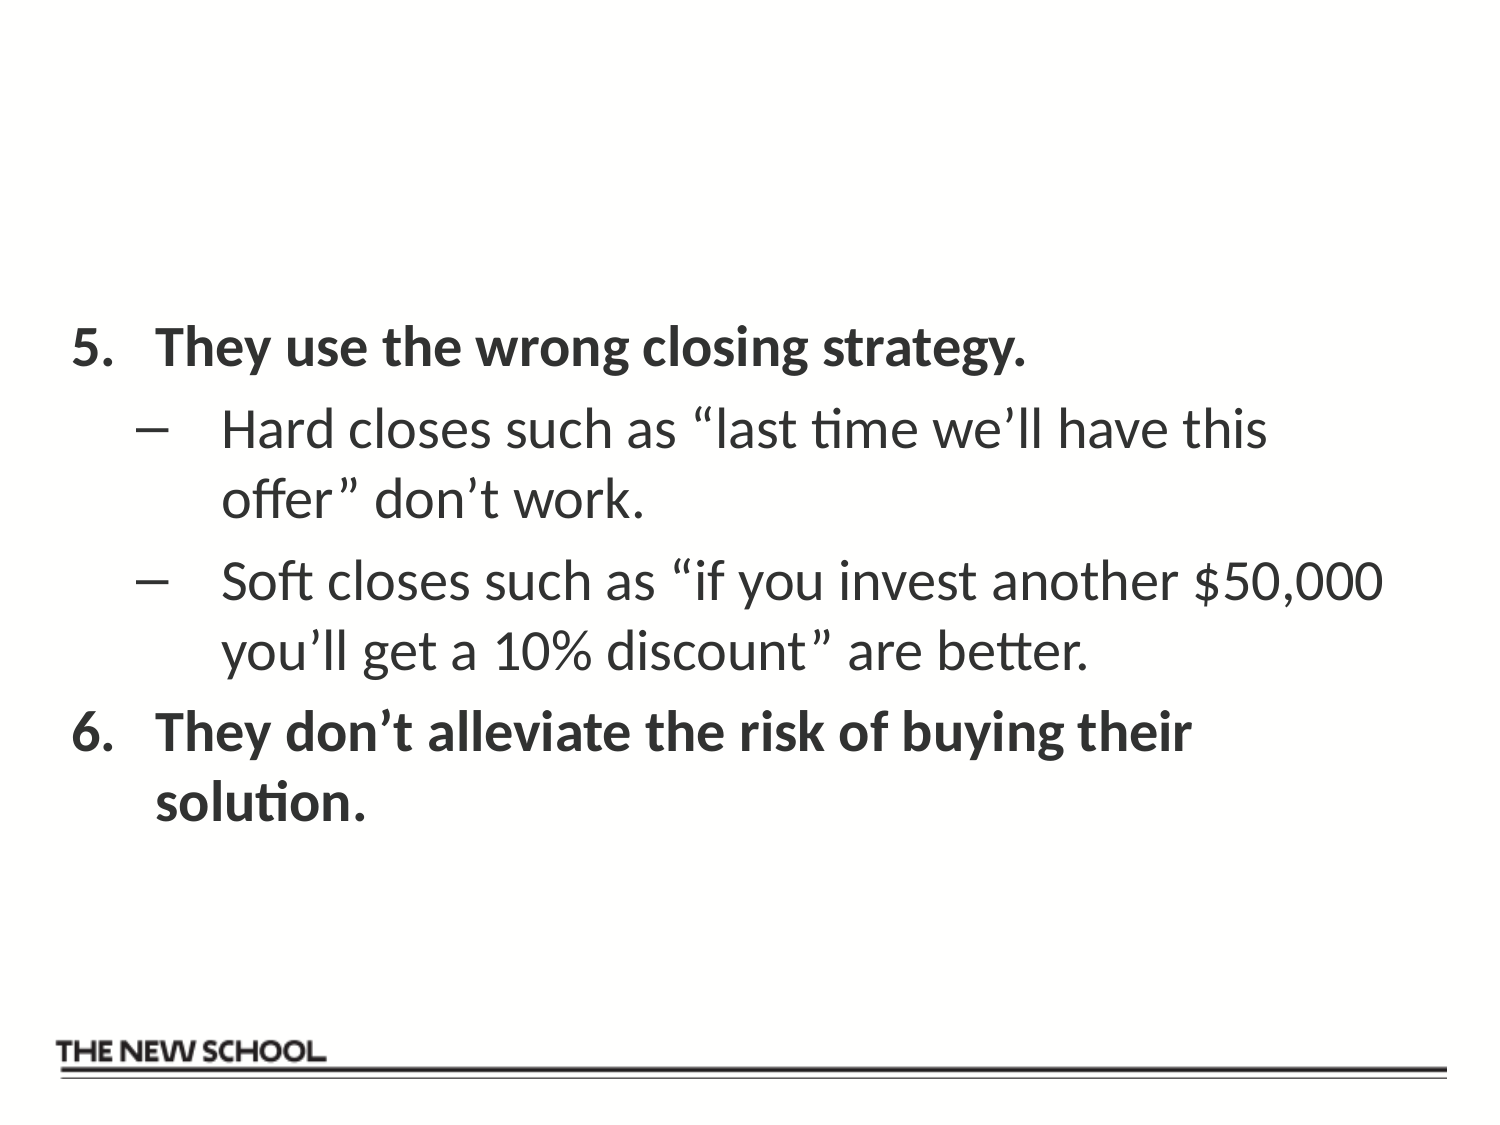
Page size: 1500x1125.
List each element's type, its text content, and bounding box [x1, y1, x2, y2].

list They use the wrong closing strategy. Hard closes such as “last time we’ll have this offer” don’t work. Soft closes such as “if you invest another $50,000 you’ll get a 10% discount” are better. They don’t alleviate the risk of buying their solution. [56, 301, 1426, 1005]
